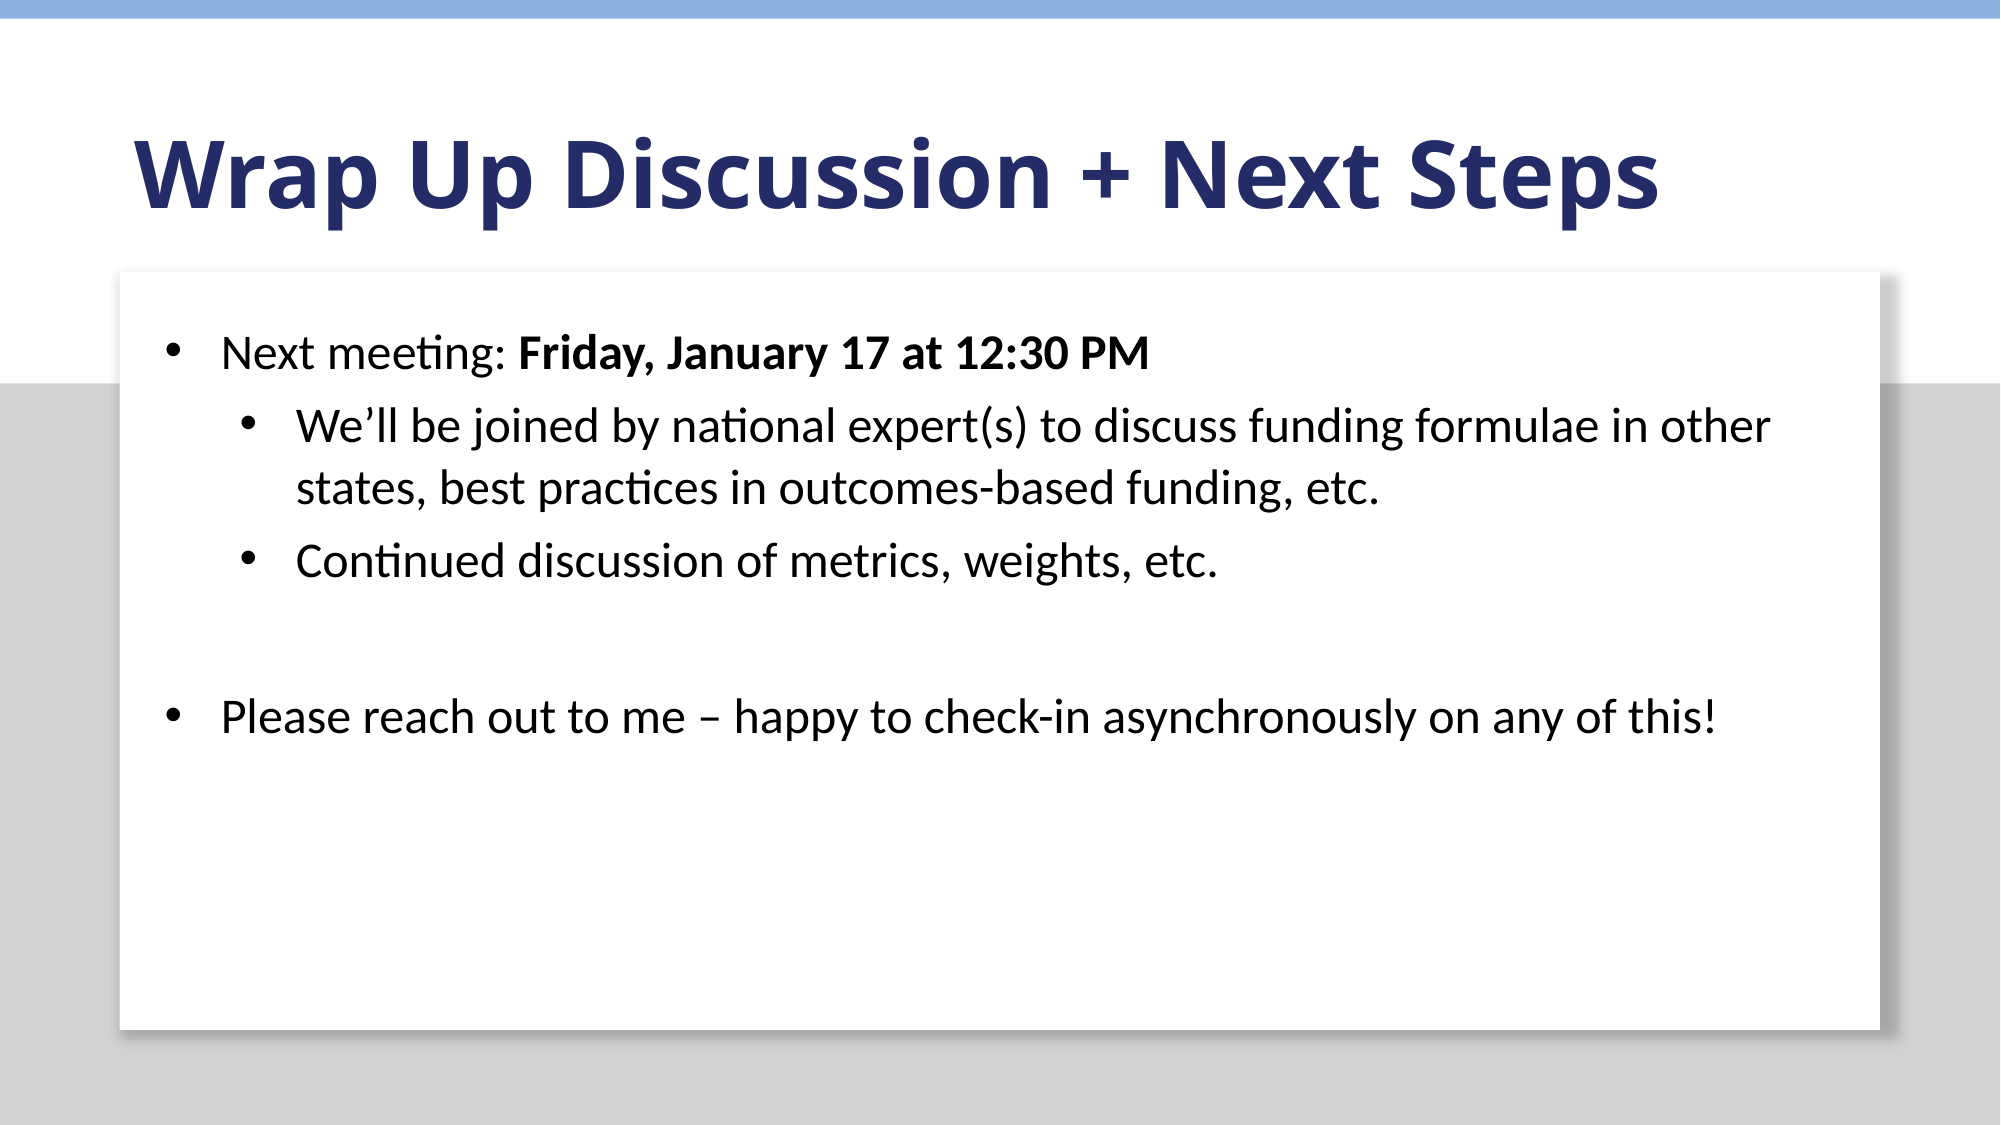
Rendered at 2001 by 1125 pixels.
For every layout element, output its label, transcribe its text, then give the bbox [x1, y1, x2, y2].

list Next meeting: Friday, January 17 at 12:30 PM We’ll be joined by national expert(s) to discuss funding formulae in other states, best practices in outcomes-based funding, etc. Continued discussion of metrics, weights, etc. Please reach out to me – happy to check-in asynchronously on any of this! [119, 271, 1880, 1030]
title Wrap Up Discussion + Next Steps [119, 120, 1880, 251]
